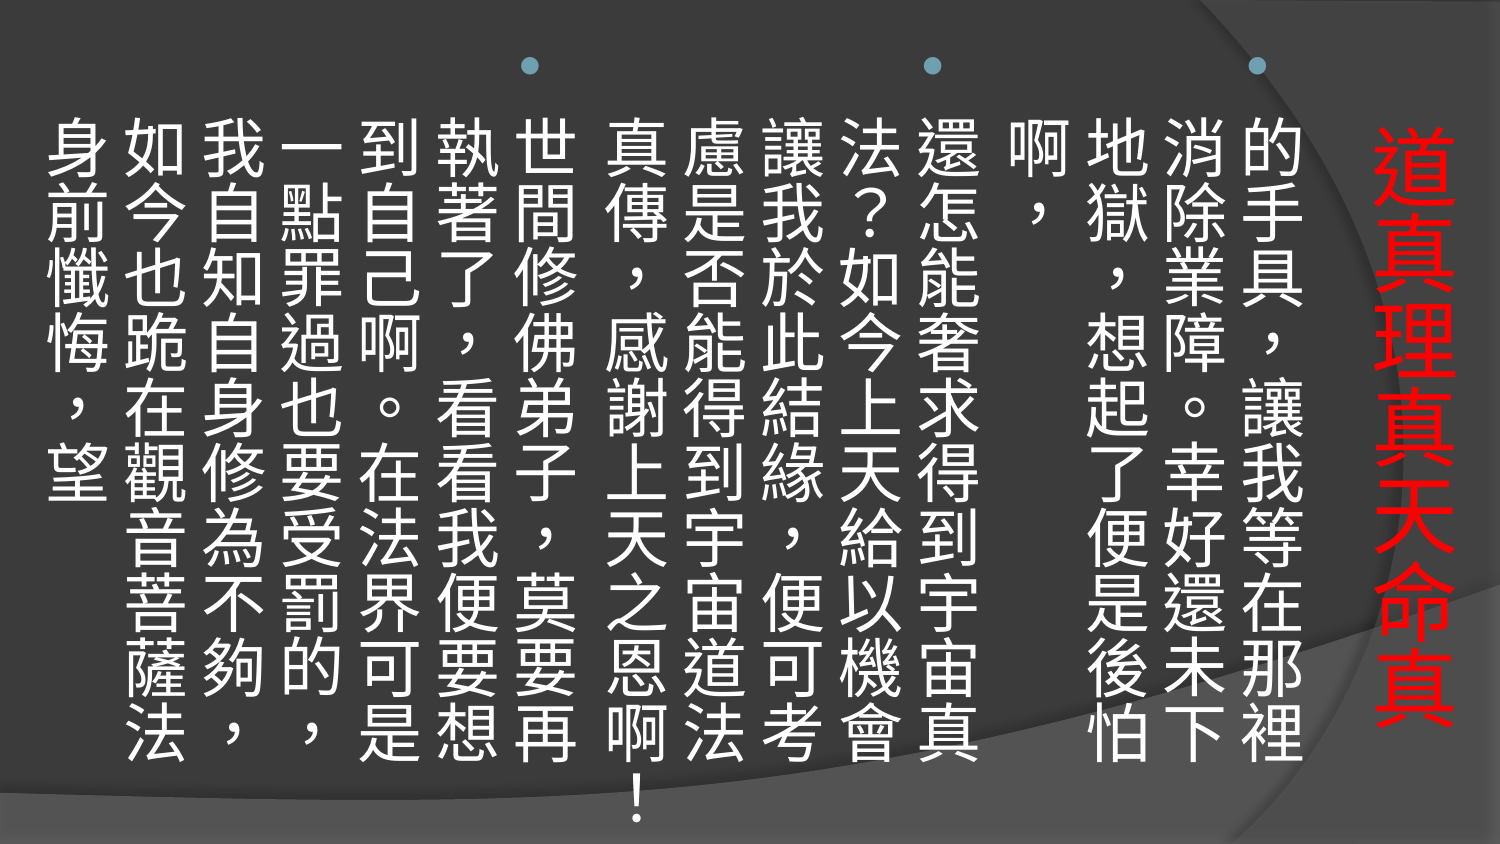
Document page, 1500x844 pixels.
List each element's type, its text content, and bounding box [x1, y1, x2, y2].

title 道真理真天命真 [1352, 43, 1473, 812]
list 的手具，讓我等在那裡消除業障。幸好還未下地獄，想起了便是後怕啊， 還怎能奢求得到宇宙真法？如今上天給以機會讓我於此結緣，便可考慮是否能得到宇宙道法真傳，感謝上天之恩啊！ 世間修佛弟子，莫要再執著了，看看我便要想到自己啊。在法界可是一點罪過也要受罰的，我自知自身修為不夠，如今也跪在觀音菩薩法身前懺悔，望 [29, 33, 1329, 812]
